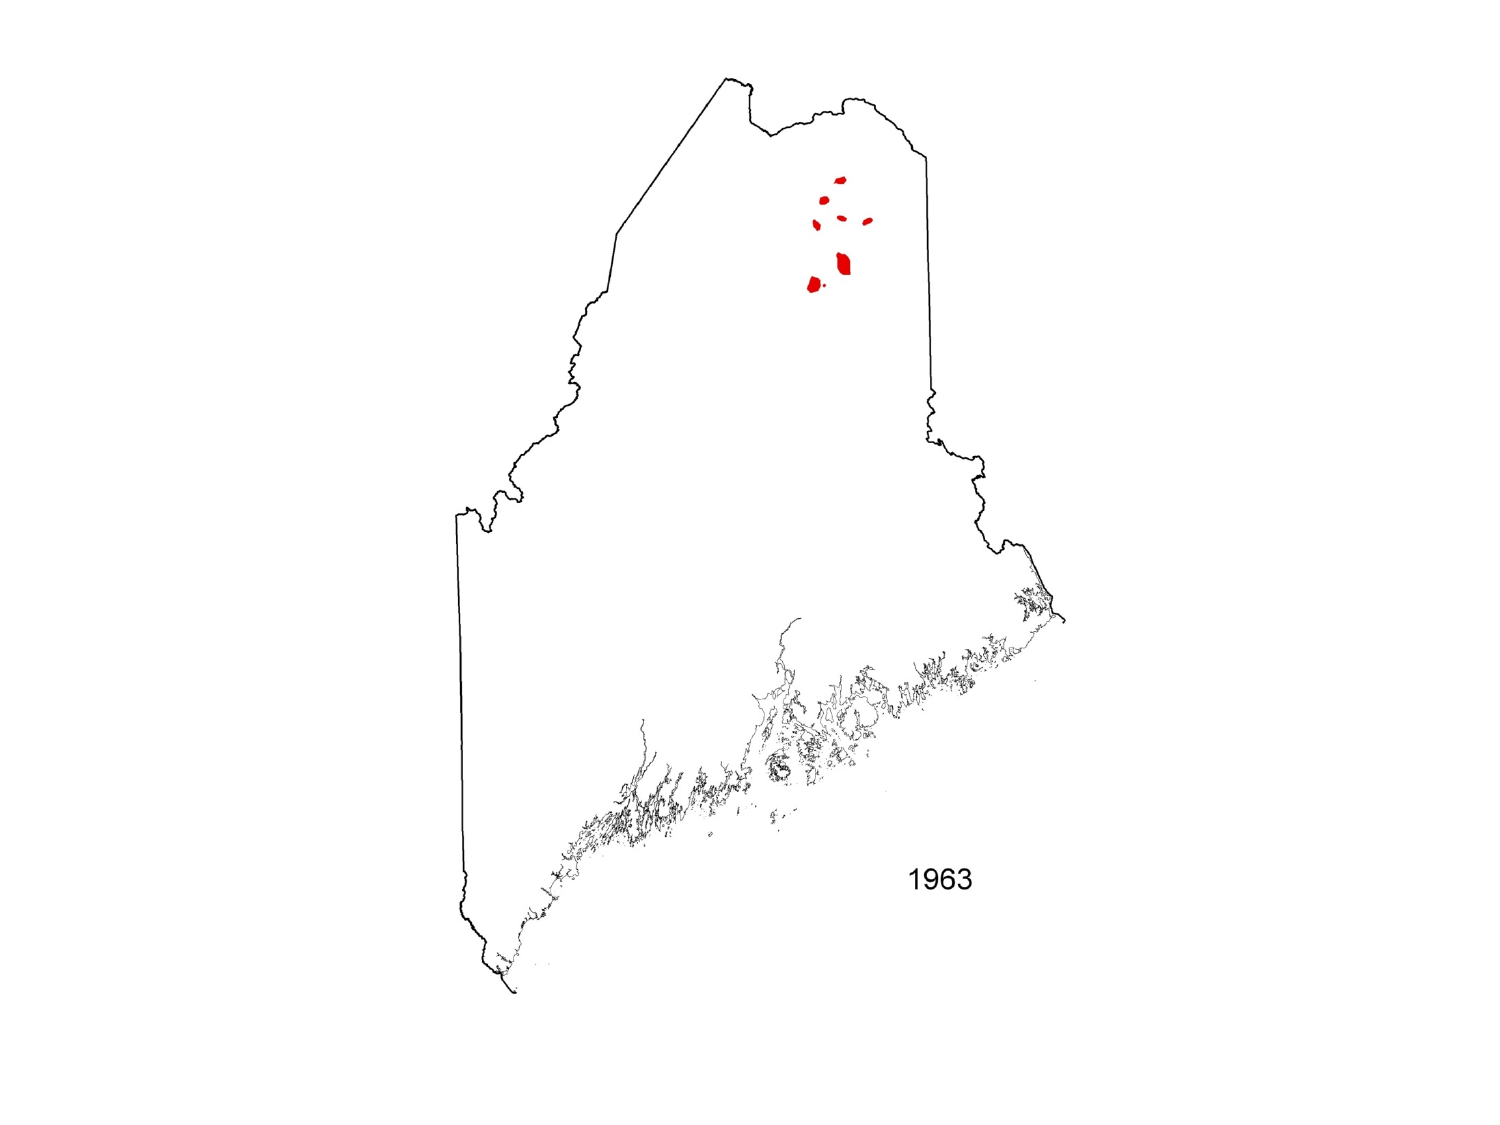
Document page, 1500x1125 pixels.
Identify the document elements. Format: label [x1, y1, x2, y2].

picture [337, 0, 1172, 1081]
